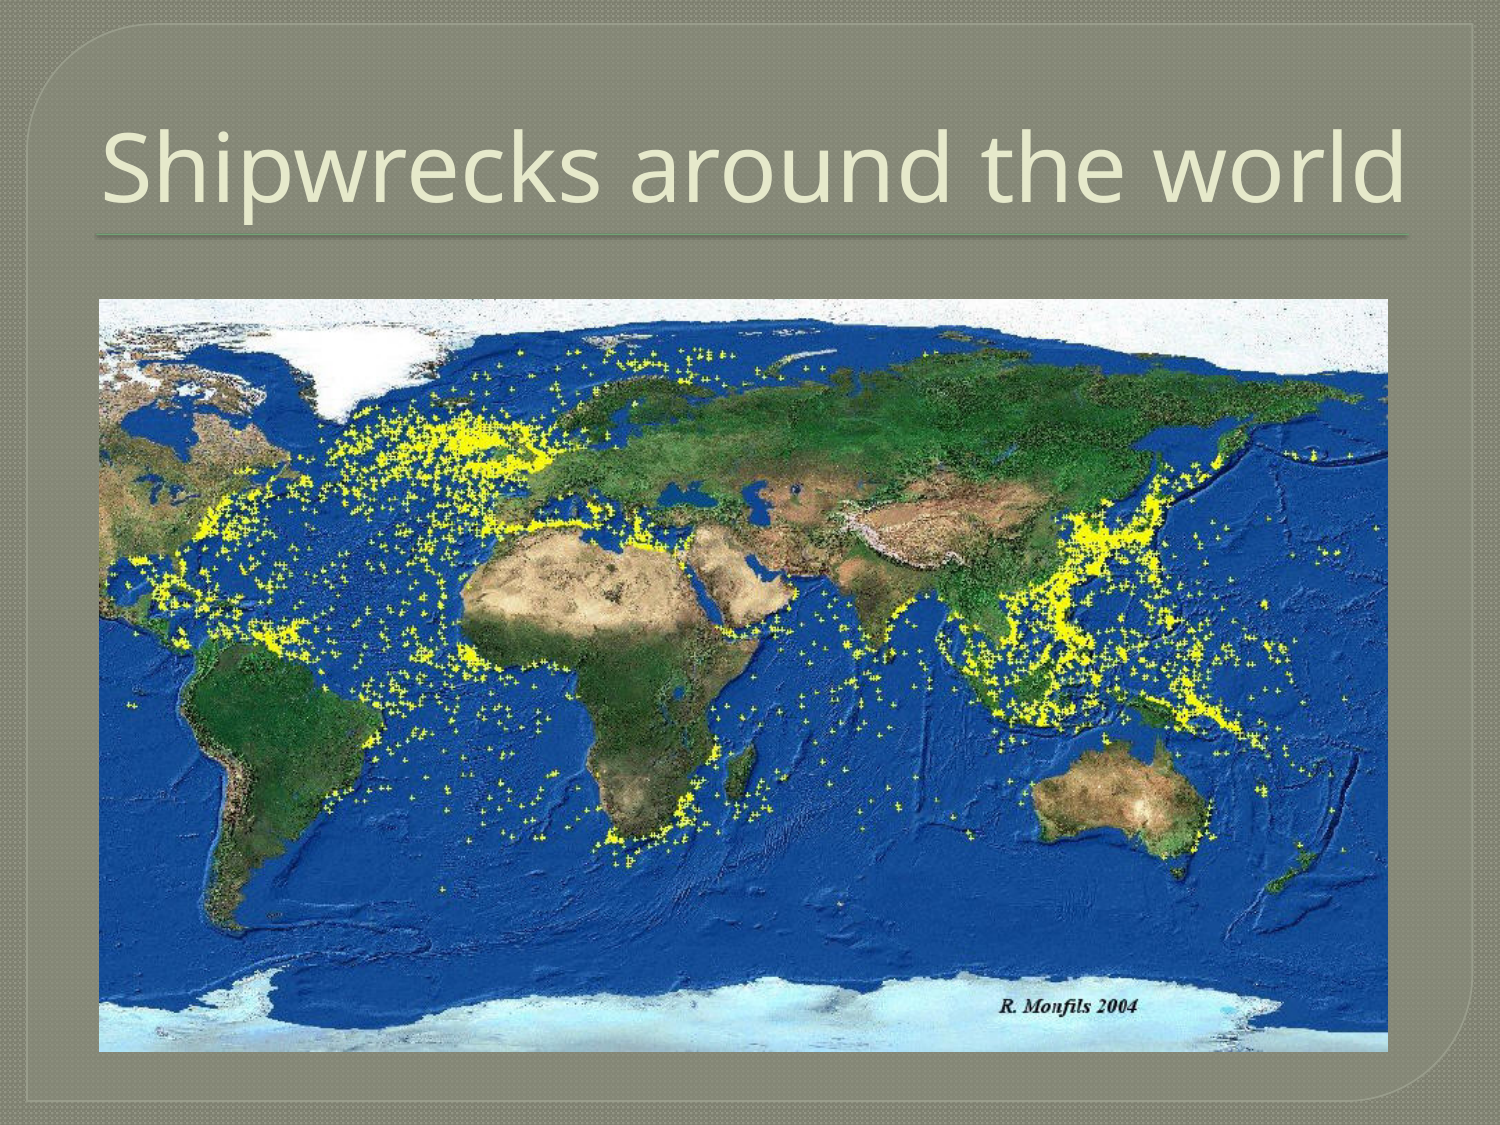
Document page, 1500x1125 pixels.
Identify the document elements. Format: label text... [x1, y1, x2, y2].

picture [99, 299, 1388, 1052]
title Shipwrecks around the world [75, 41, 1425, 230]
